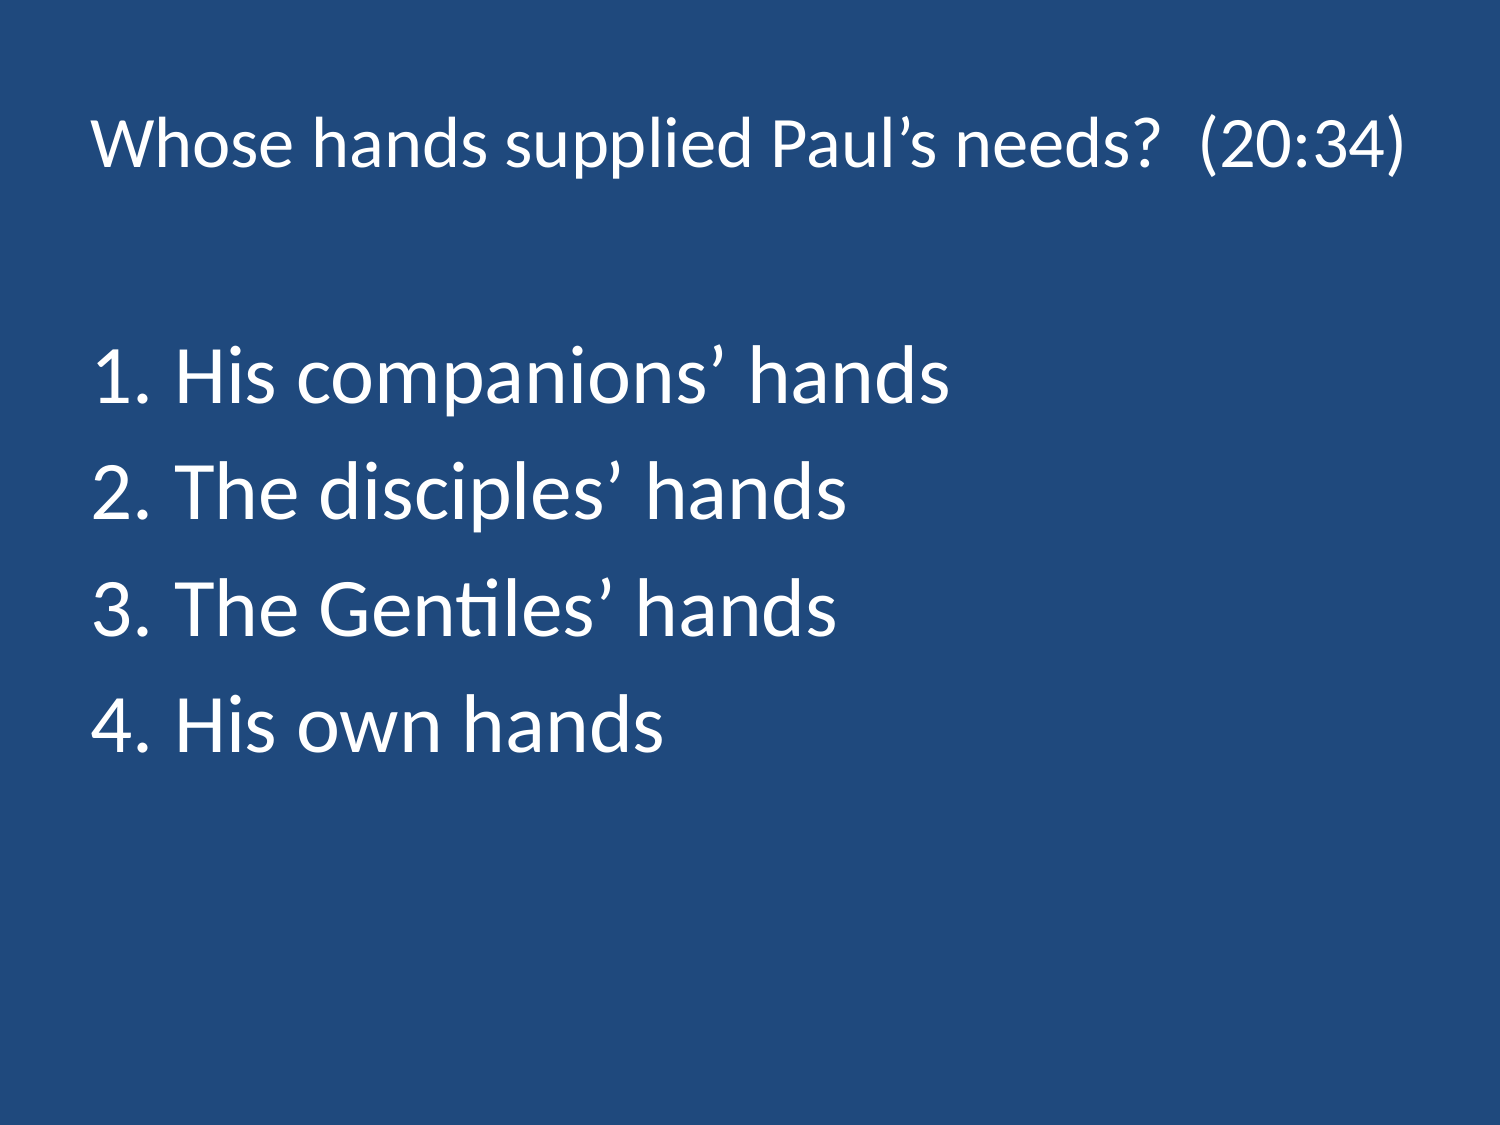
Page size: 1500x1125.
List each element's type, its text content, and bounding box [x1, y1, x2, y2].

title Whose hands supplied Paul’s needs? (20:34) [75, 45, 1425, 233]
list His companions’ hands The disciples’ hands The Gentiles’ hands His own hands [75, 312, 1425, 1005]
